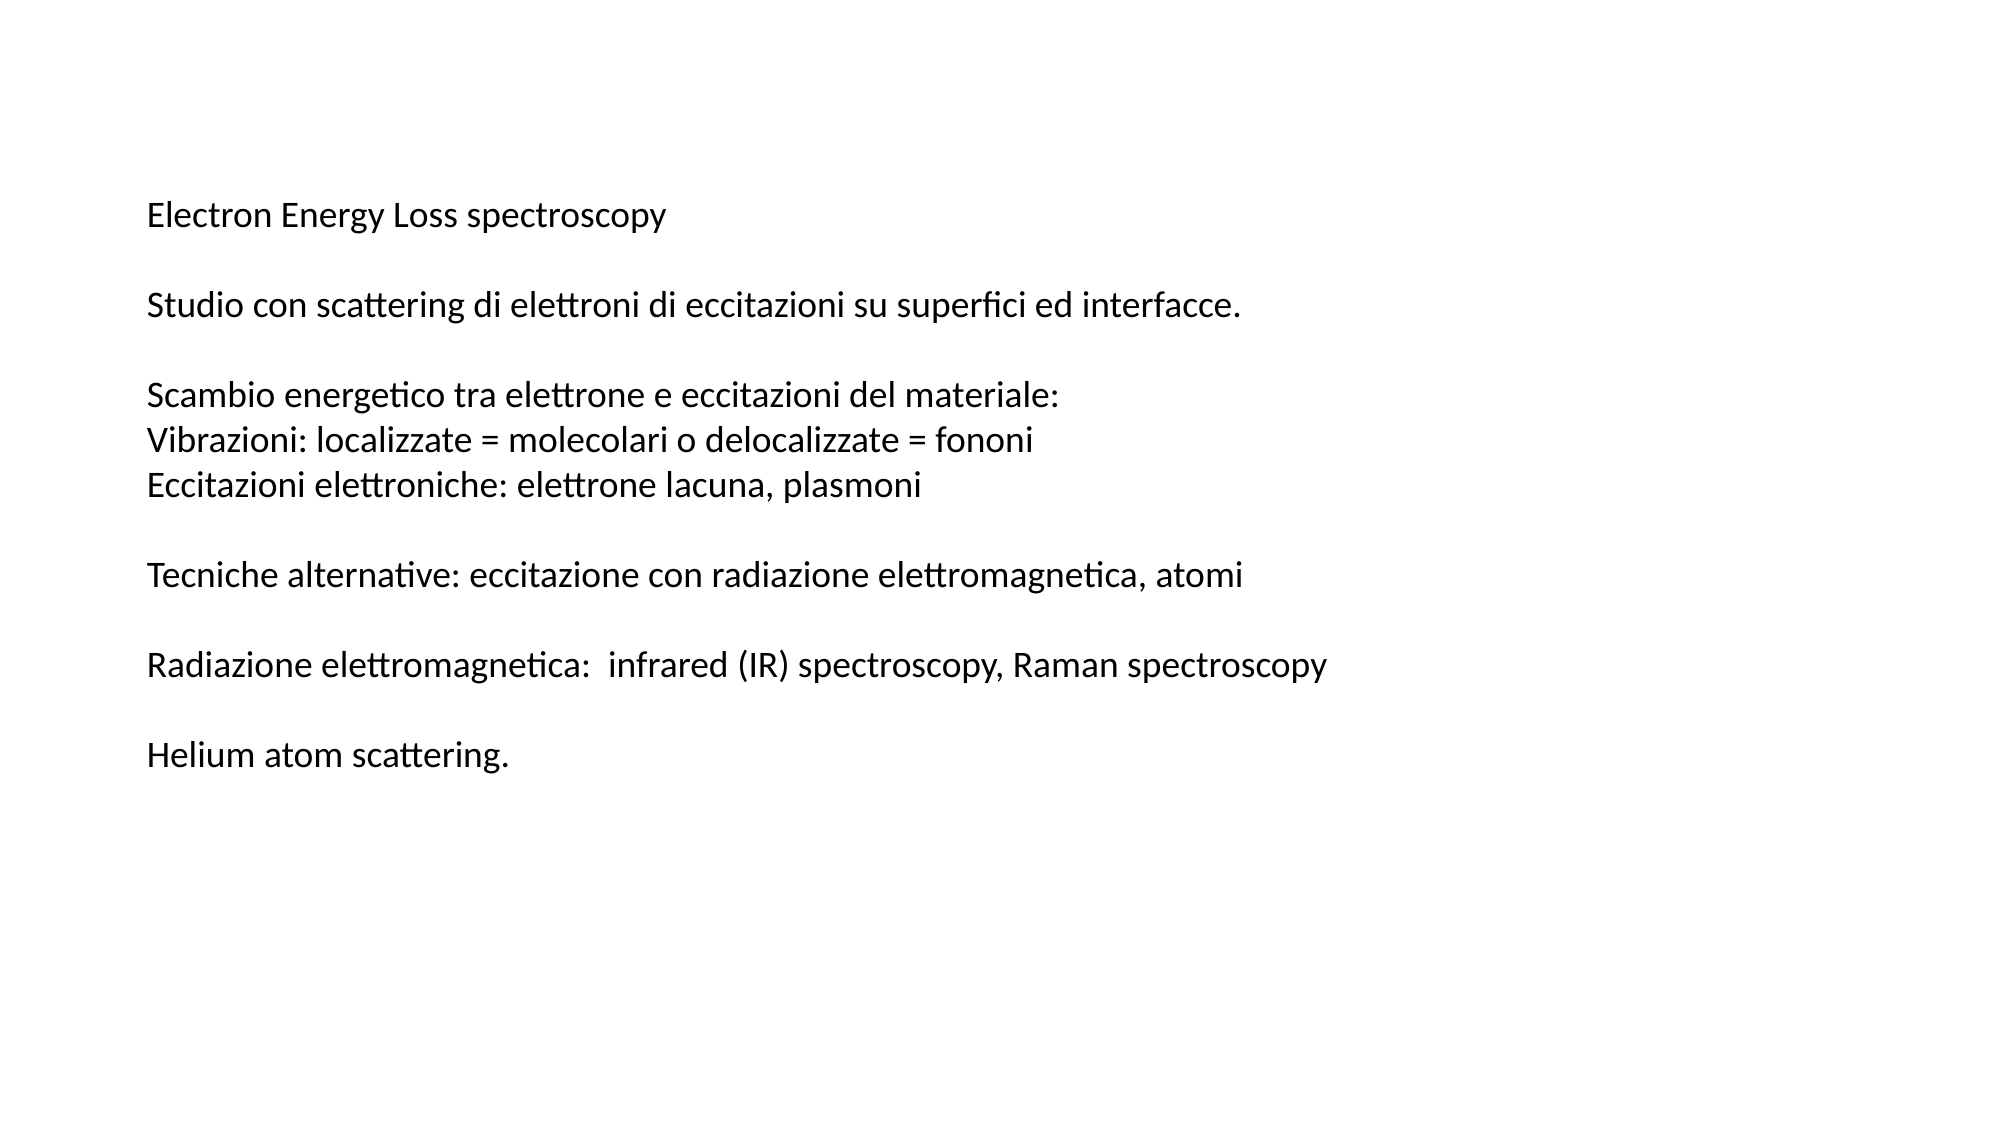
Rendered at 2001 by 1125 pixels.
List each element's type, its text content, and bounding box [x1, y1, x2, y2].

text_box Electron Energy Loss spectroscopy Studio con scattering di elettroni di eccitazioni su superfici ed interfacce. Scambio energetico tra elettrone e eccitazioni del materiale: Vibrazioni: localizzate = molecolari o delocalizzate = fononi Eccitazioni elettroniche: elettrone lacuna, plasmoni Tecniche alternative: eccitazione con radiazione elettromagnetica, atomi Radiazione elettromagnetica: infrared (IR) spectroscopy, Raman spectroscopy Helium atom scattering. [132, 182, 1897, 873]
